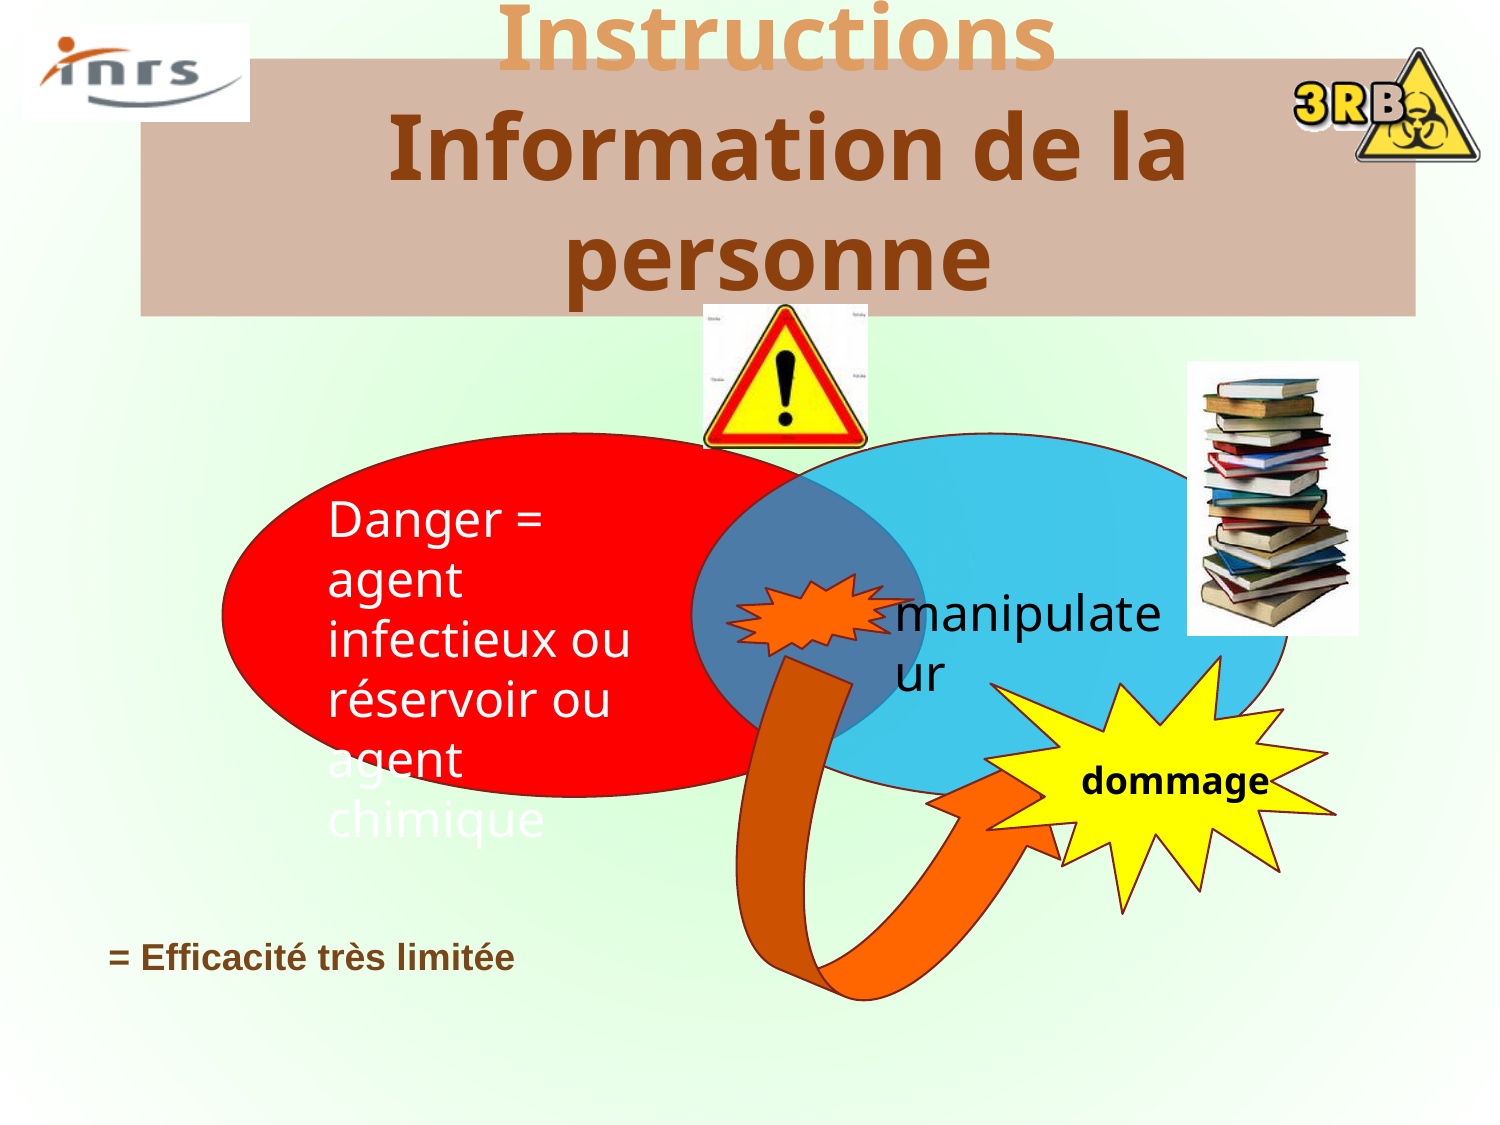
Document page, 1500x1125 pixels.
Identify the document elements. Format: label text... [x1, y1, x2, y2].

text_box Danger = agent infectieux ou réservoir ou agent chimique [312, 479, 700, 855]
text_box [735, 802, 746, 925]
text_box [984, 656, 1336, 915]
picture [703, 304, 868, 449]
picture [1187, 361, 1359, 636]
text_box [816, 802, 980, 1002]
title Instructions Information de la personne [140, 58, 1416, 317]
picture [23, 23, 250, 122]
text_box [338, 432, 681, 479]
text_box = Efficacité très limitée [93, 925, 844, 986]
text_box [221, 492, 312, 738]
picture [1288, 46, 1482, 165]
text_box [691, 433, 1290, 797]
text_box [802, 802, 816, 925]
